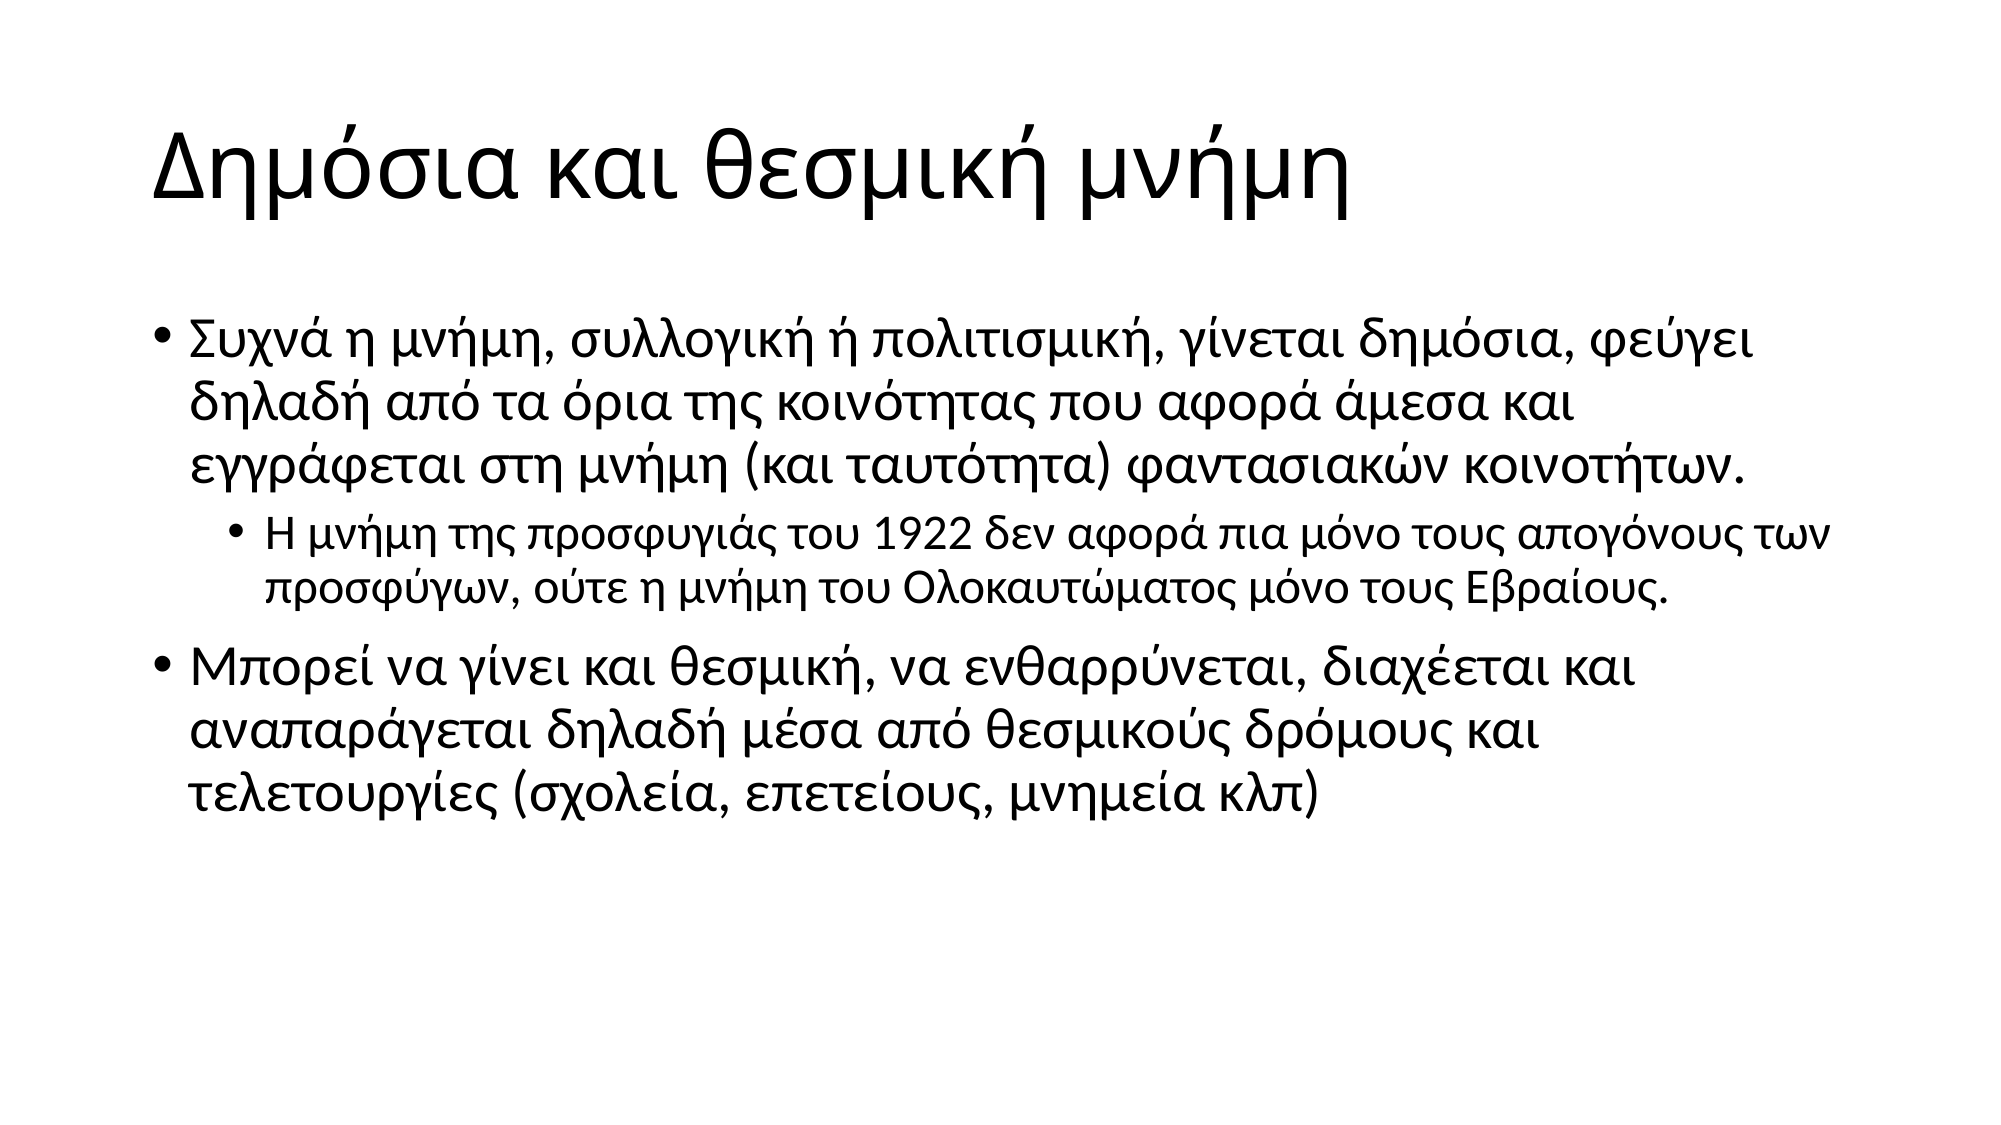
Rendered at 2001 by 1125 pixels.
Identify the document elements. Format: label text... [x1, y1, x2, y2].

title Δημόσια και θεσμική μνήμη [137, 59, 1863, 278]
list Συχνά η μνήμη, συλλογική ή πολιτισμική, γίνεται δημόσια, φεύγει δηλαδή από τα όρια της κοινότητας που αφορά άμεσα και εγγράφεται στη μνήμη (και ταυτότητα) φαντασιακών κοινοτήτων. Η μνήμη της προσφυγιάς του 1922 δεν αφορά πια μόνο τους απογόνους των προσφύγων, ούτε η μνήμη του Ολοκαυτώματος μόνο τους Εβραίους. Μπορεί να γίνει και θεσμική, να ενθαρρύνεται, διαχέεται και αναπαράγεται δηλαδή μέσα από θεσμικούς δρόμους και τελετουργίες (σχολεία, επετείους, μνημεία κλπ) [137, 299, 1863, 1014]
